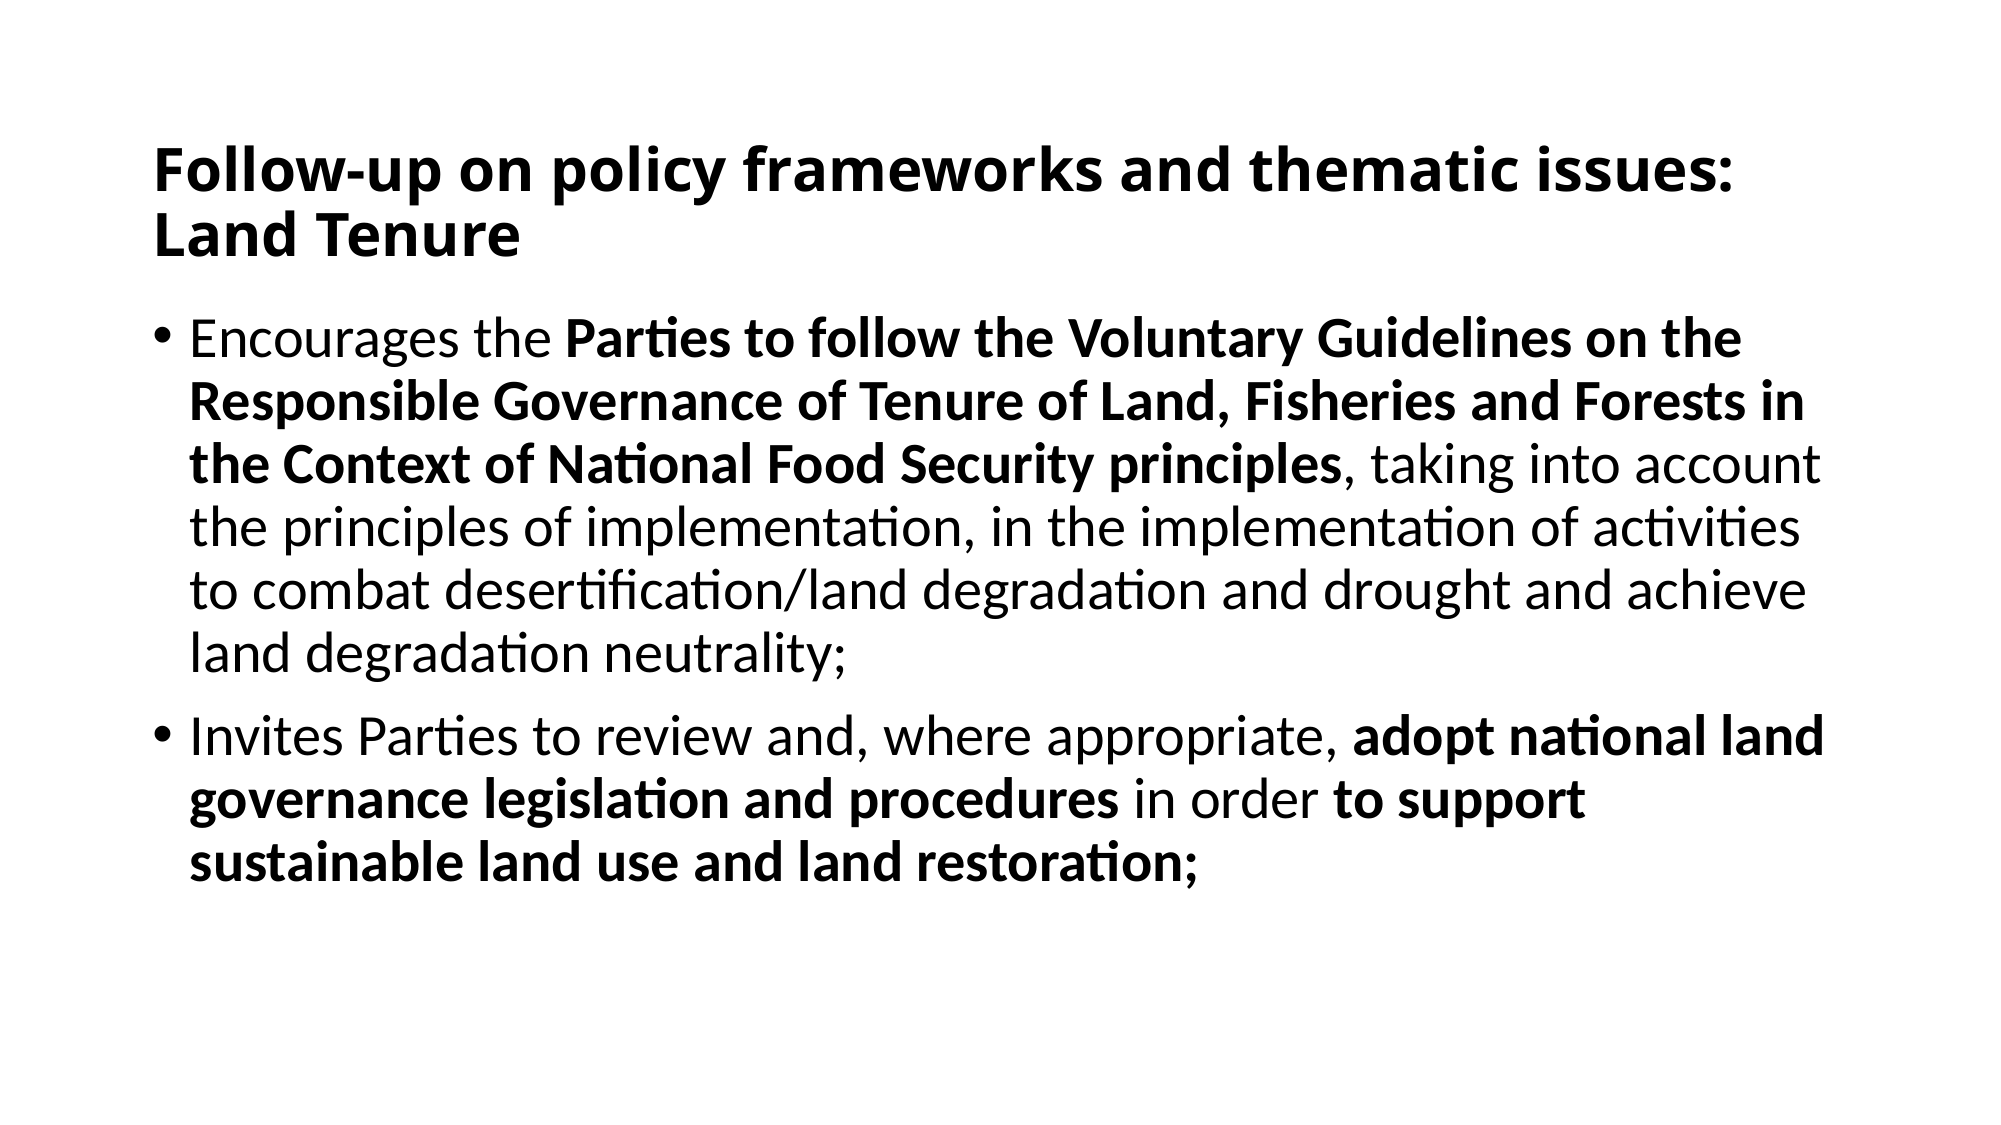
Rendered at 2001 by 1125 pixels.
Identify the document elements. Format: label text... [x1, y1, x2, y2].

list Encourages the Parties to follow the Voluntary Guidelines on the Responsible Governance of Tenure of Land, Fisheries and Forests in the Context of National Food Security principles, taking into account the principles of implementation, in the implementation of activities to combat desertification/land degradation and drought and achieve land degradation neutrality; Invites Parties to review and, where appropriate, adopt national land governance legislation and procedures in order to support sustainable land use and land restoration; [137, 299, 1863, 1014]
title Follow-up on policy frameworks and thematic issues: Land Tenure [137, 59, 1863, 278]
